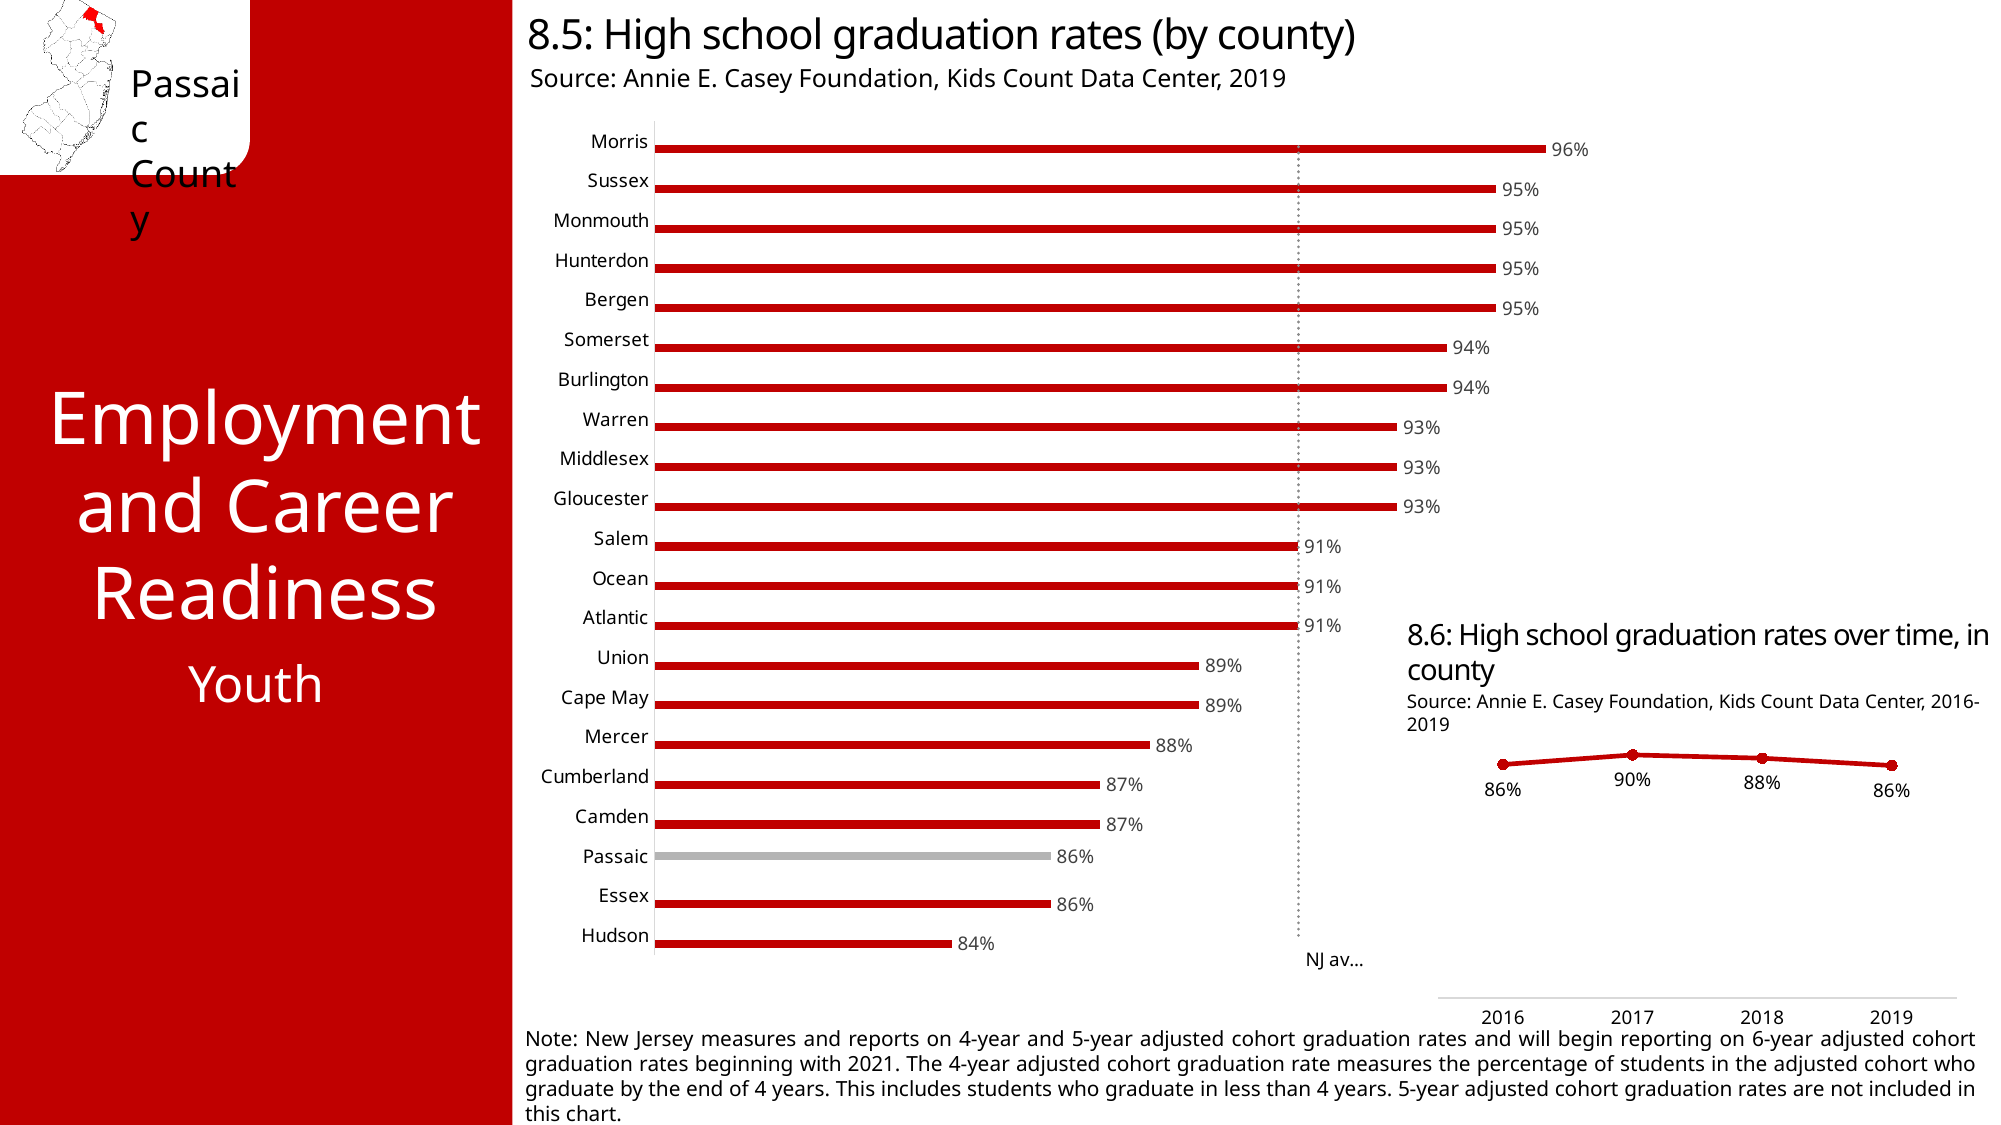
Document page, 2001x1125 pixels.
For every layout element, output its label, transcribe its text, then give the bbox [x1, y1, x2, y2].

text_box 8.6: High school graduation rates over time, in county [1665, 608, 2000, 682]
picture [22, 0, 116, 172]
text_box Youth [0, 644, 510, 720]
text_box Note: New Jersey measures and reports on 4-year and 5-year adjusted cohort graduation rates and will begin reporting on 6-year adjusted cohort graduation rates beginning with 2021. The 4-year adjusted cohort graduation rate measures the percentage of students in the adjusted cohort who graduate by the end of 4 years. This includes students who graduate in less than 4 years. 5-year adjusted cohort graduation rates are not included in this chart. [510, 1025, 1991, 1125]
text_box Source: Annie E. Casey Foundation, Kids Count Data Center, 2016-2019 [1665, 682, 2000, 743]
text_box 8.5: High school graduation rates (by county) [512, 0, 1806, 65]
text_box Employment and Career Readiness [9, 364, 510, 642]
chart [515, 100, 1968, 1037]
text_box Source: Annie E. Casey Foundation, Kids Count Data Center, 2019 [515, 55, 1862, 100]
